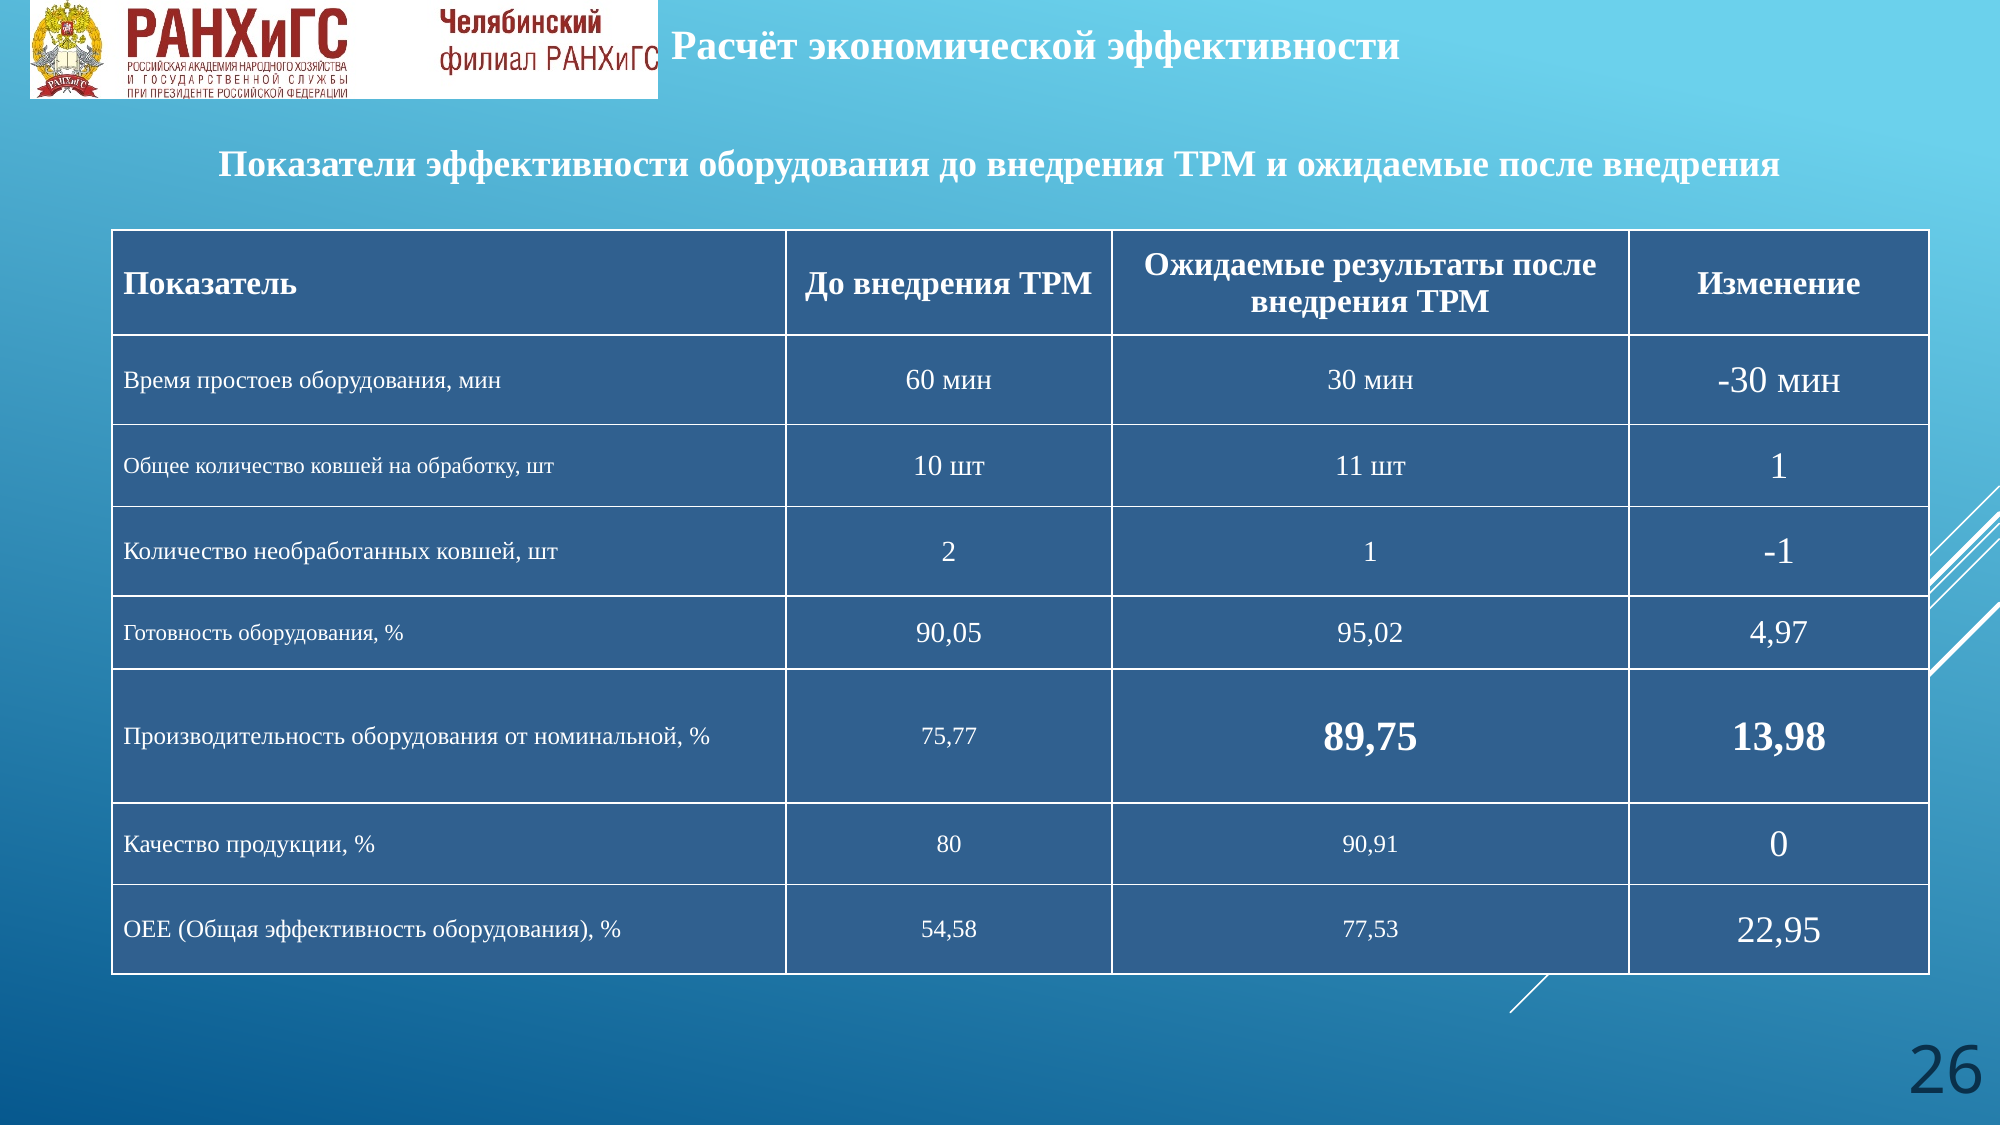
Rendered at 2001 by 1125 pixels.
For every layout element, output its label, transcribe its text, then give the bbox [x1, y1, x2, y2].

table_cell 22,95 [1630, 885, 1928, 973]
table_cell 60 мин [787, 336, 1111, 424]
table_cell 95,02 [1113, 597, 1628, 668]
table_cell 80 [787, 804, 1111, 884]
table_cell 11 шт [1113, 425, 1628, 506]
table_cell 54,58 [787, 885, 1111, 973]
text_box Расчёт экономической эффективности [659, 10, 2000, 76]
table_cell 2 [787, 507, 1111, 595]
table_cell 30 мин [1113, 336, 1628, 424]
table_cell Готовность оборудования, % [113, 597, 785, 668]
table_cell 1 [1630, 425, 1928, 506]
text_box Показатели эффективности оборудования до внедрения ТРМ и ожидаемые после внедрения [203, 131, 1797, 192]
table_cell Производительность оборудования от номинальной, % [113, 670, 785, 802]
table_cell Общее количество ковшей на обработку, шт [113, 425, 785, 506]
table_header До внедрения ТРМ [787, 231, 1111, 334]
table_cell 77,53 [1113, 885, 1628, 973]
table_cell Время простоев оборудования, мин [113, 336, 785, 424]
table_cell 89,75 [1113, 670, 1628, 802]
table_cell Качество продукции, % [113, 804, 785, 884]
table_cell 1 [1113, 507, 1628, 595]
table_cell 90,05 [787, 597, 1111, 668]
table_cell 90,91 [1113, 804, 1628, 884]
table_header Изменение [1630, 231, 1928, 334]
table_cell 75,77 [787, 670, 1111, 802]
table_cell 10 шт [787, 425, 1111, 506]
table_cell 13,98 [1630, 670, 1928, 802]
picture [29, 0, 659, 99]
slide_number 26 [1812, 1015, 2000, 1125]
table_cell -30 мин [1630, 336, 1928, 424]
table_cell -1 [1630, 507, 1928, 595]
table_header Показатель [113, 231, 785, 334]
table_cell 0 [1630, 804, 1928, 884]
table_cell Количество необработанных ковшей, шт [113, 507, 785, 595]
table_header Ожидаемые результаты после внедрения ТРМ [1113, 231, 1628, 334]
table_cell OEE (Общая эффективность оборудования), % [113, 885, 785, 973]
table_cell 4,97 [1630, 597, 1928, 668]
